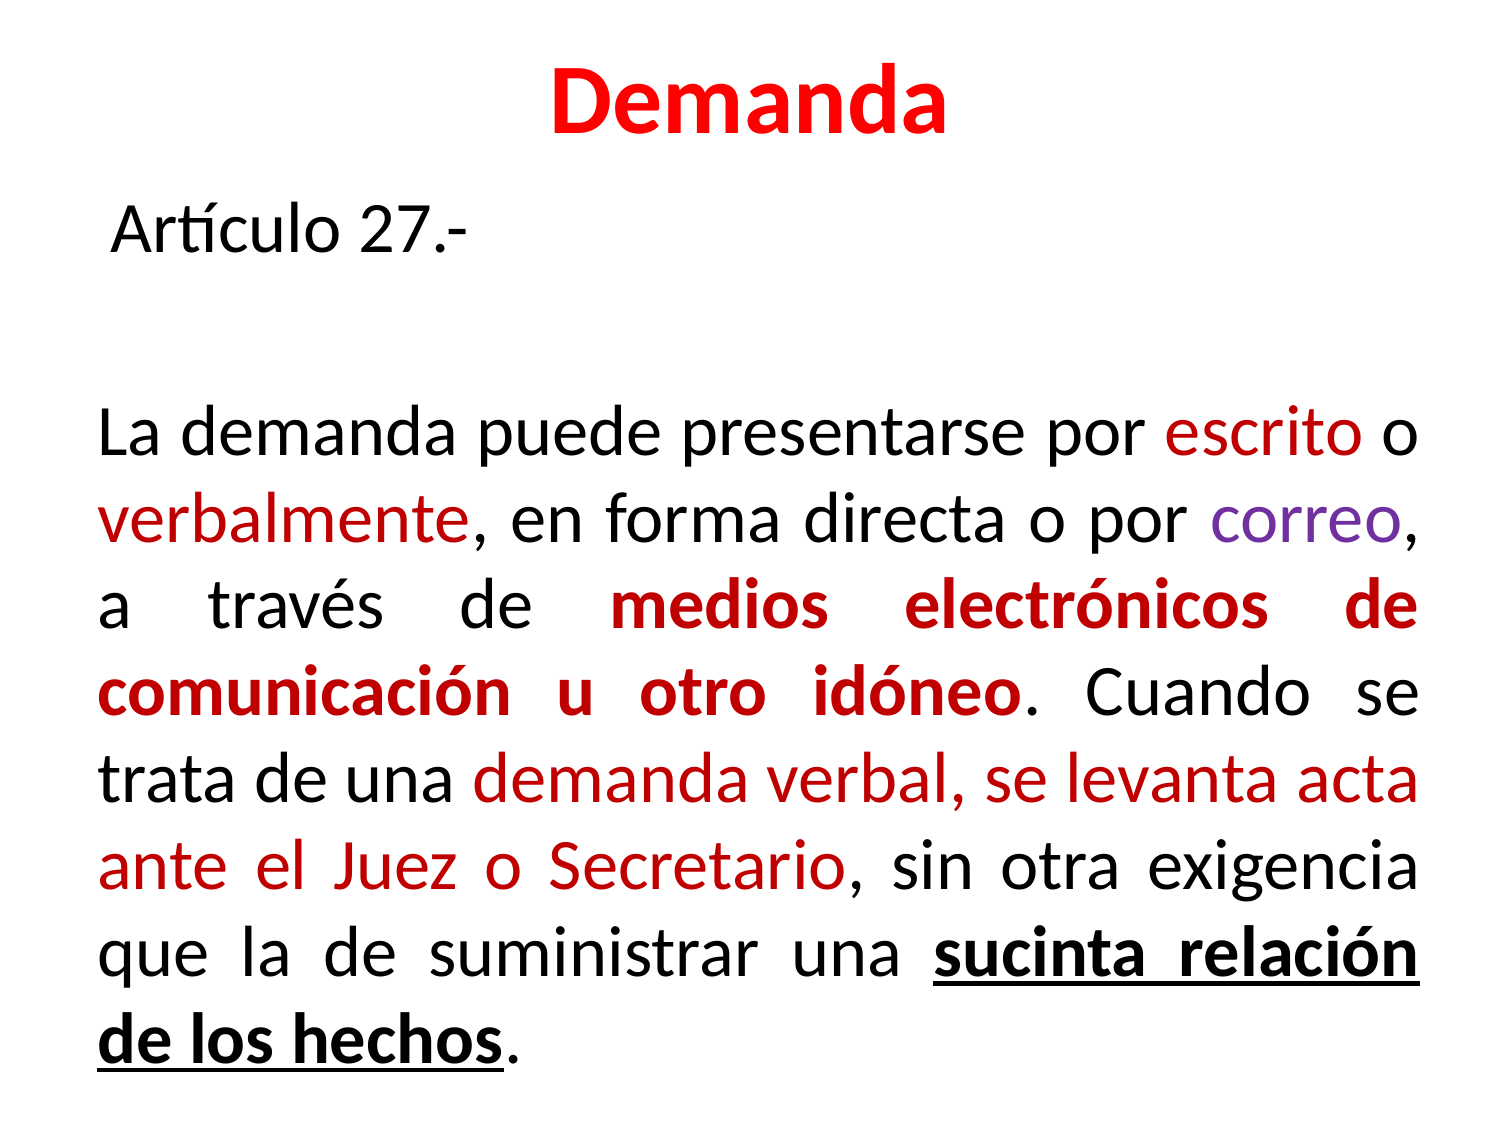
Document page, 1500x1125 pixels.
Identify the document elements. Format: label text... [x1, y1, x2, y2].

title Demanda [0, 0, 1500, 188]
list Artículo 27.- La demanda puede presentarse por escrito o verbalmente, en forma directa o por correo, a través de medios electrónicos de comunicación u otro idóneo. Cuando se trata de una demanda verbal, se levanta acta ante el Juez o Secretario, sin otra exigencia que la de suministrar una sucinta relación de los hechos. [29, 172, 1436, 1094]
